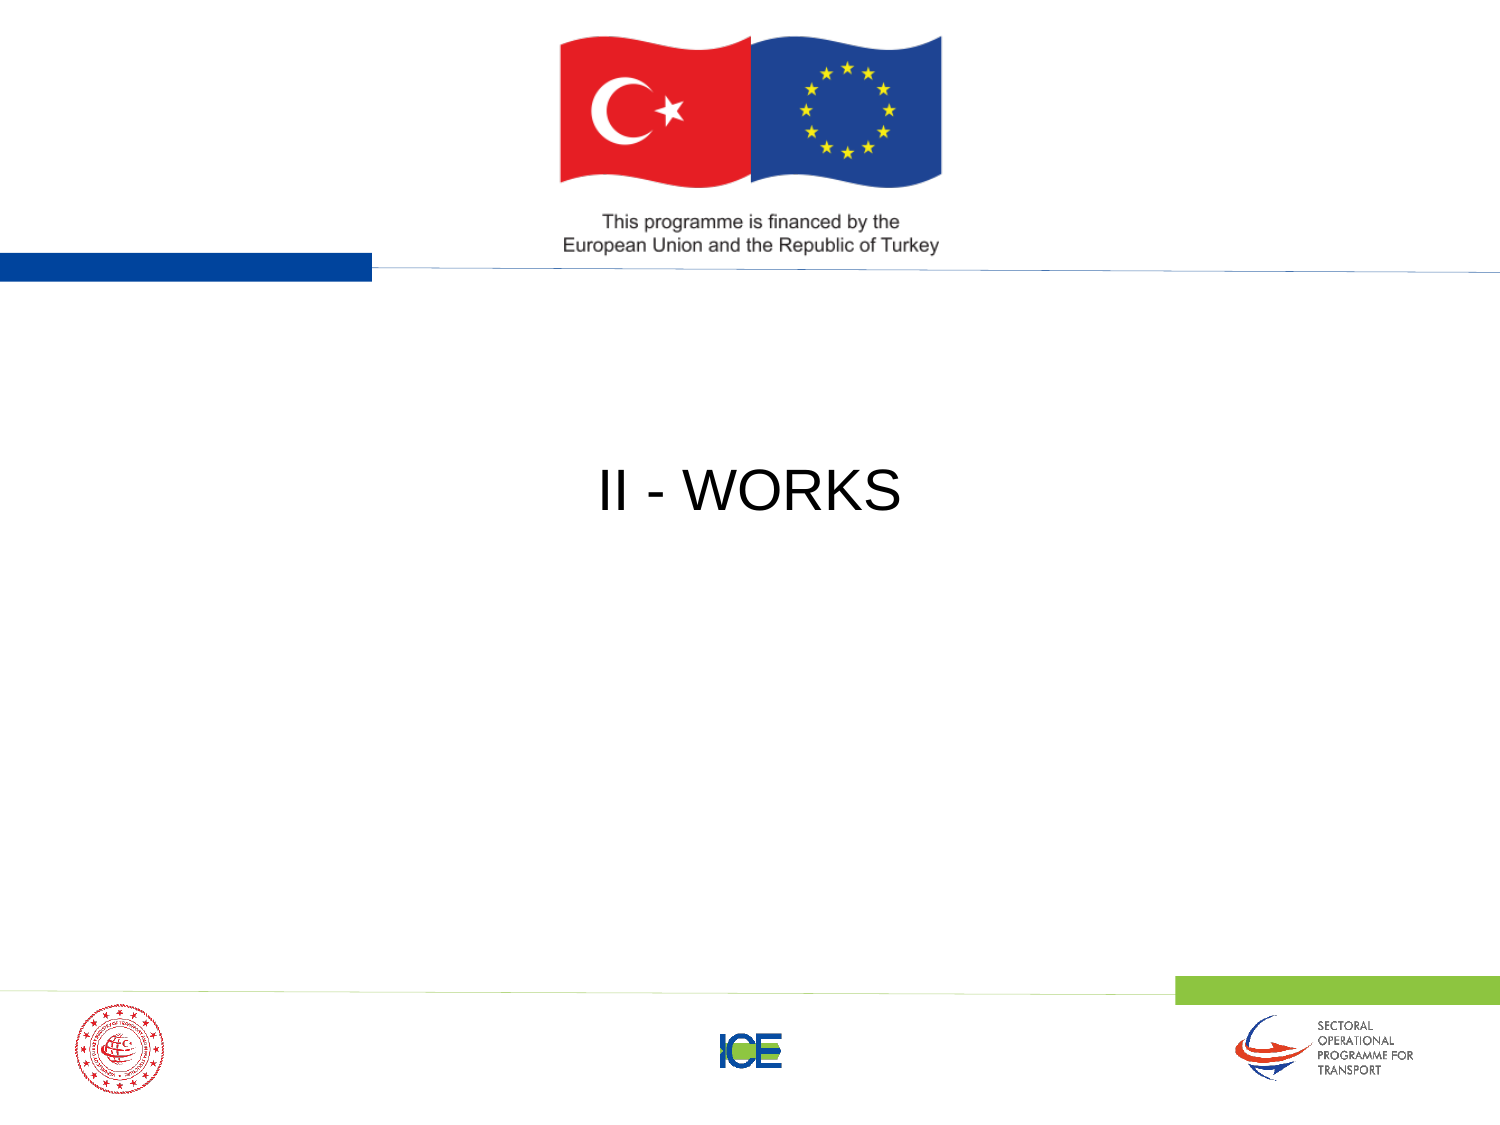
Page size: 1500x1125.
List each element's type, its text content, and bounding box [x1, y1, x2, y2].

picture [1223, 1005, 1425, 1095]
picture [75, 1004, 164, 1094]
list II - WORKS [217, 338, 1283, 818]
picture [715, 1027, 784, 1073]
